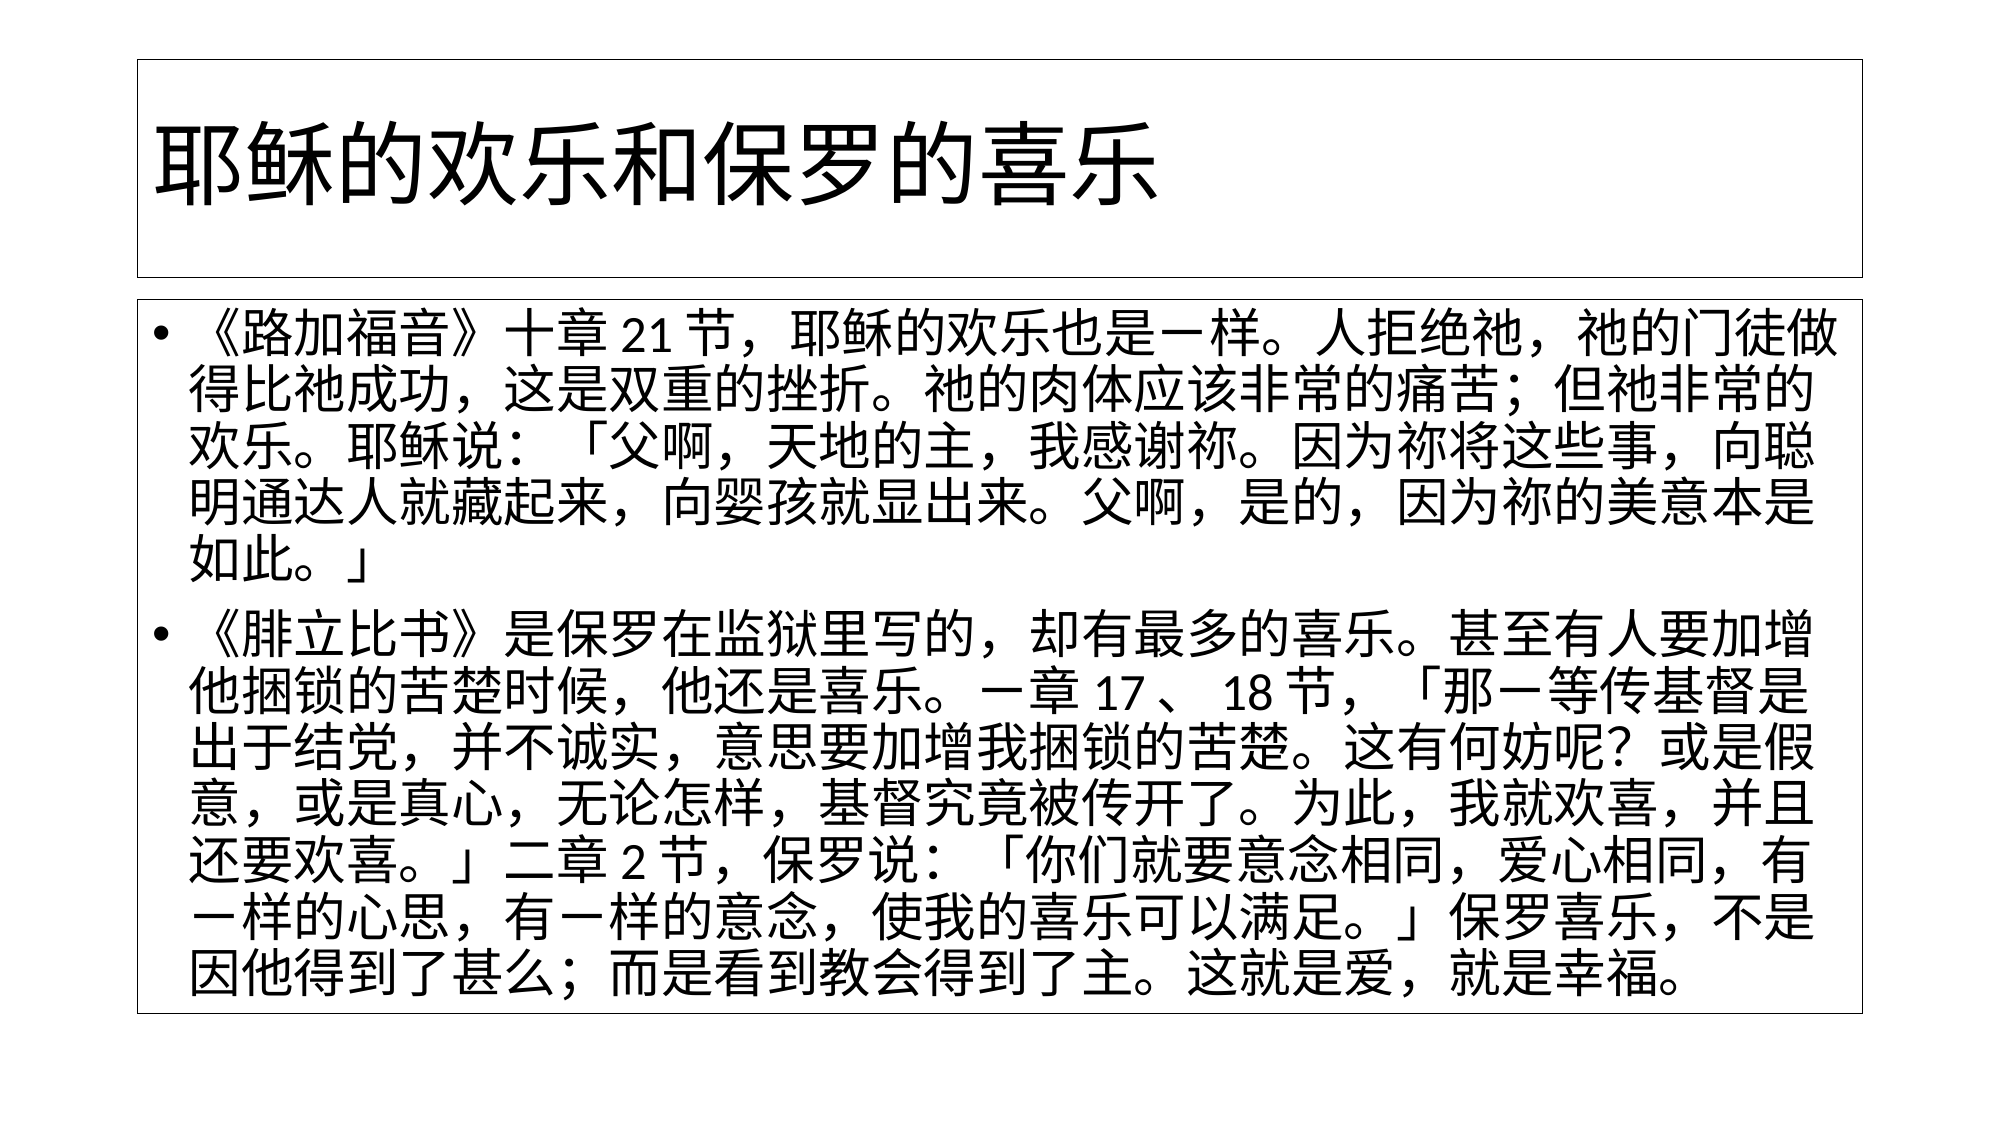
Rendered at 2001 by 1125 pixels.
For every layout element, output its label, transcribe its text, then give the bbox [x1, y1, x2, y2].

list 《路加福音》十章21节，耶稣的欢乐也是ㄧ样。人拒绝祂，祂的门徒做得比祂成功，这是双重的挫折。祂的肉体应该非常的痛苦；但祂非常的欢乐。耶稣说：「父啊，天地的主，我感谢祢。因为祢将这些事，向聪明通达人就藏起来，向婴孩就显出来。父啊，是的，因为祢的美意本是如此。」 《腓立比书》是保罗在监狱里写的，却有最多的喜乐。甚至有人要加增他捆锁的苦楚时候，他还是喜乐。ㄧ章17、18节，「那ㄧ等传基督是出于结党，并不诚实，意思要加增我捆锁的苦楚。这有何妨呢？或是假意，或是真心，无论怎样，基督究竟被传开了。为此，我就欢喜，并且还要欢喜。」二章2节，保罗说：「你们就要意念相同，爱心相同，有ㄧ样的心思，有ㄧ样的意念，使我的喜乐可以满足。」保罗喜乐，不是因他得到了甚么；而是看到教会得到了主。这就是爱，就是幸福。 [137, 299, 1863, 1014]
title 耶稣的欢乐和保罗的喜乐 [137, 59, 1863, 278]
